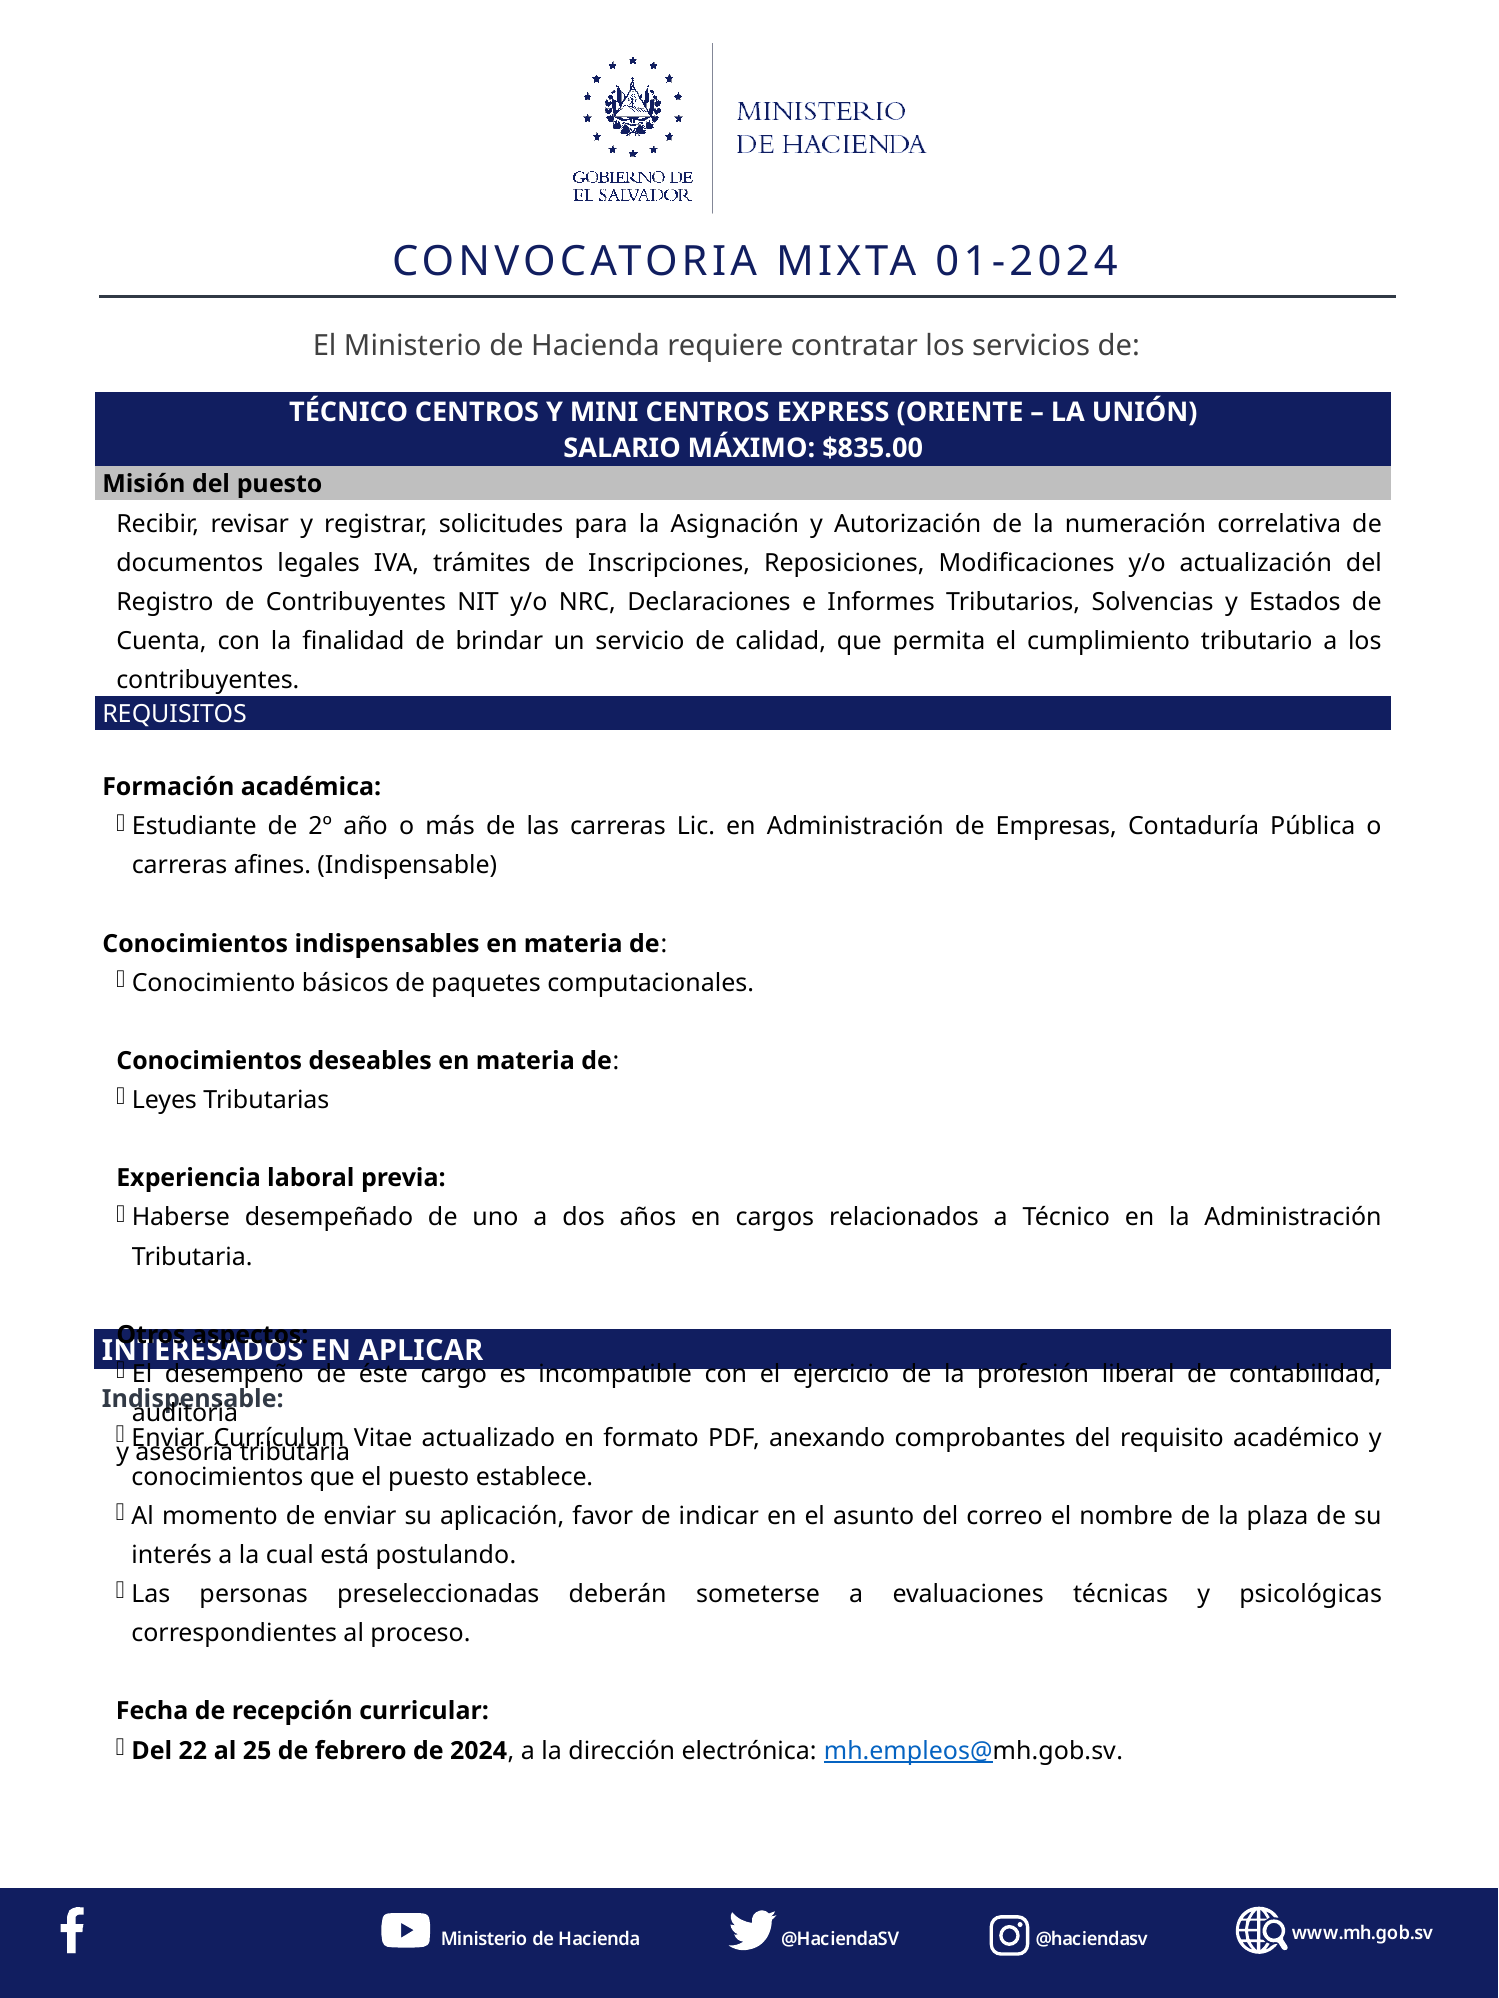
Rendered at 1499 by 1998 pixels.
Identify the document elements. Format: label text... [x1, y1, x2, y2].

table_cell Indispensable: Enviar Currículum Vitae actualizado en formato PDF, anexando comprobantes del requisito académico y conocimientos que el puesto establece. Al momento de enviar su aplicación, favor de indicar en el asunto del correo el nombre de la plaza de su interés a la cual está postulando. Las personas preseleccionadas deberán someterse a evaluaciones técnicas y psicológicas correspondientes al proceso. Fecha de recepción curricular: Del 22 al 25 de febrero de 2024, a la dirección electrónica: mh.empleos@mh.gob.sv. [94, 1369, 1391, 1810]
text_box El Ministerio de Hacienda requiere contratar los servicios de: [67, 318, 1386, 369]
table_cell Misión del puesto [95, 466, 1391, 500]
text_box CONVOCATORIA MIXTA 01-2024 [205, 231, 1305, 292]
picture [0, 1888, 1499, 1998]
table_cell Formación académica: Estudiante de 2º año o más de las carreras Lic. en Administración de Empresas, Contaduría Pública o carreras afines. (Indispensable) Conocimientos indispensables en materia de: Conocimiento básicos de paquetes computacionales. Conocimientos deseables en materia de: Leyes Tributarias Experiencia laboral previa: Haberse desempeñado de uno a dos años en cargos relacionados a Técnico en la Administración Tributaria. Otros aspectos: El desempeño de éste cargo es incompatible con el ejercicio de la profesión liberal de contabilidad, auditoria y asesoría tributaria [95, 730, 1391, 1468]
table_cell REQUISITOS [95, 696, 1391, 730]
picture [572, 43, 927, 214]
table_header TÉCNICO CENTROS Y MINI CENTROS EXPRESS (ORIENTE – LA UNIÓN) SALARIO MÁXIMO: $835.00 [95, 392, 1391, 466]
table_cell Recibir, revisar y registrar, solicitudes para la Asignación y Autorización de la numeración correlativa de documentos legales IVA, trámites de Inscripciones, Reposiciones, Modificaciones y/o actualización del Registro de Contribuyentes NIT y/o NRC, Declaraciones e Informes Tributarios, Solvencias y Estados de Cuenta, con la finalidad de brindar un servicio de calidad, que permita el cumplimiento tributario a los contribuyentes. [95, 500, 1391, 696]
